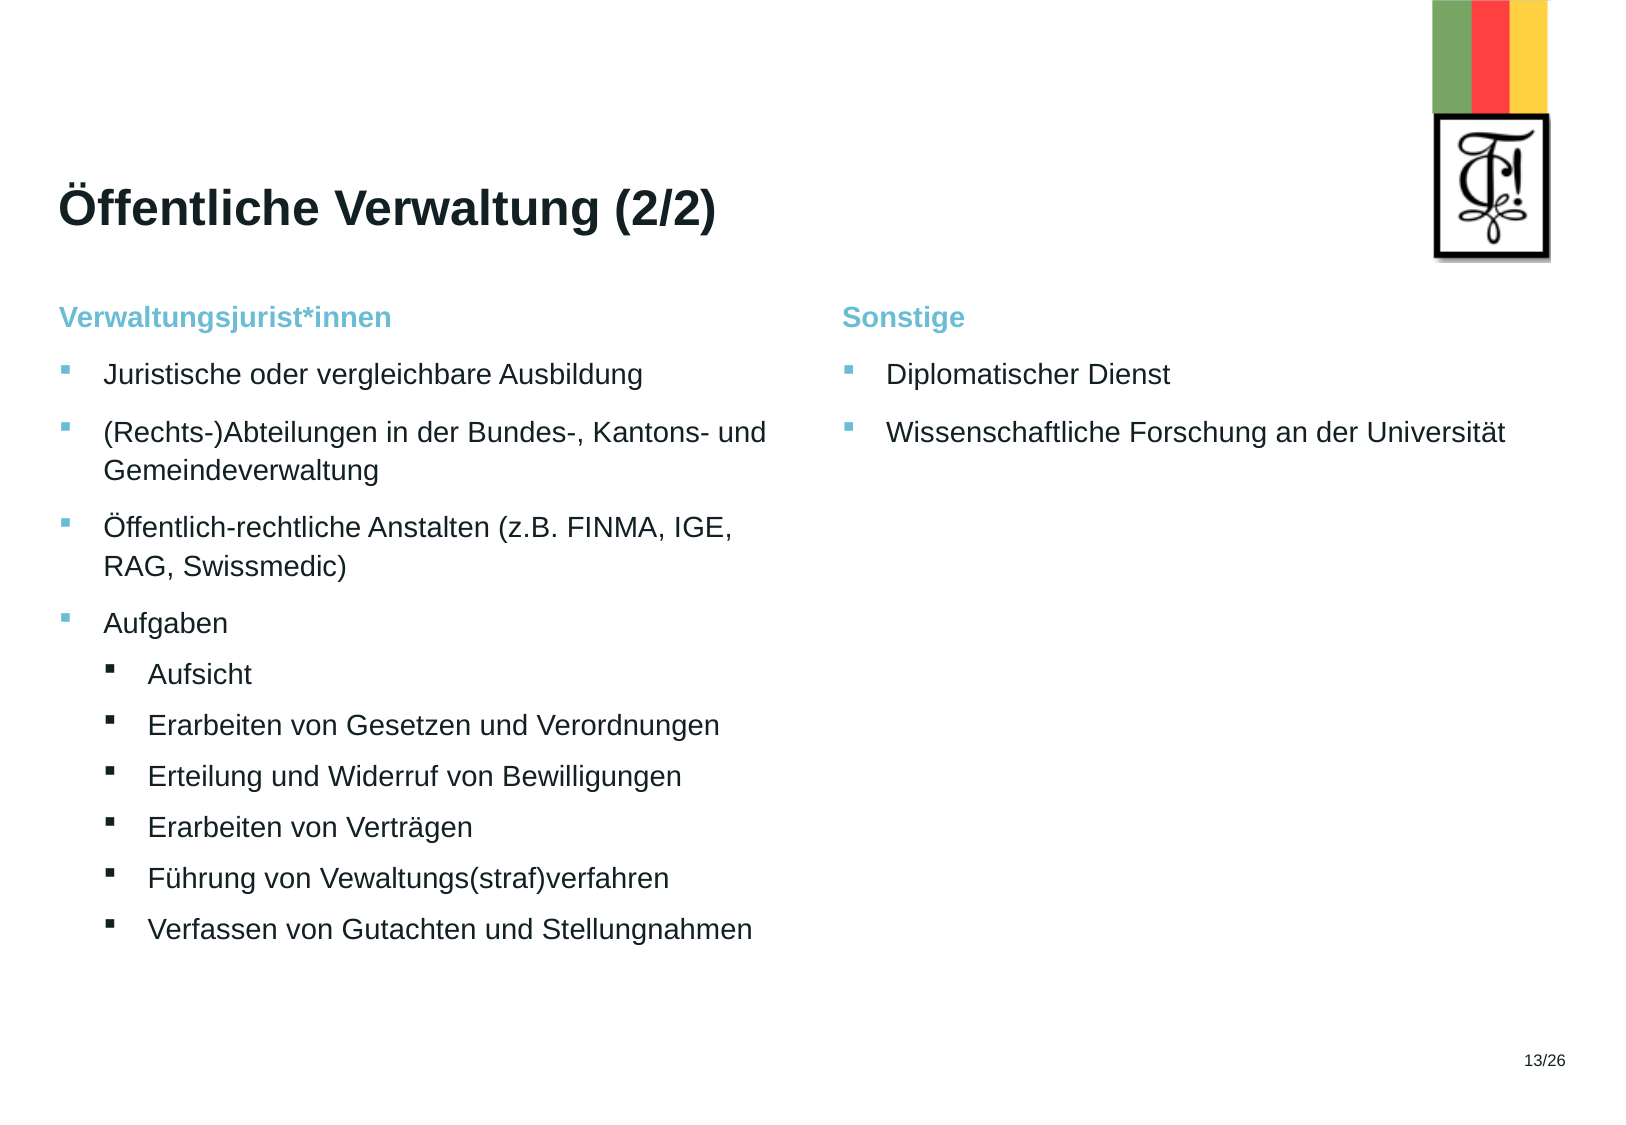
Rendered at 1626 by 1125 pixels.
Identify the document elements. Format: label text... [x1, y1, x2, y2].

list Sonstige Diplomatischer Dienst Wis­sen­schaft­li­che For­schung an der Uni­ver­si­tät [842, 295, 1566, 1007]
slide_number 13/26 [1491, 1045, 1566, 1074]
list Verwaltungsjurist*innen Juristische oder vergleichbare Ausbildung (Rechts-)Abteilungen in der Bundes-, Kantons- und Gemeindeverwaltung Öffentlich-rechtliche Anstalten (z.B. FINMA, IGE, RAG, Swissmedic) Aufgaben Aufsicht Erarbeiten von Gesetzen und Verordnungen Erteilung und Widerruf von Bewilligungen Erarbeiten von Verträgen Führung von Vewaltungs(straf)verfahren Verfassen von Gutachten und Stellungnahmen [59, 295, 783, 1007]
picture [1431, 0, 1551, 263]
title Öffentliche Verwaltung (2/2) [59, 177, 1169, 236]
